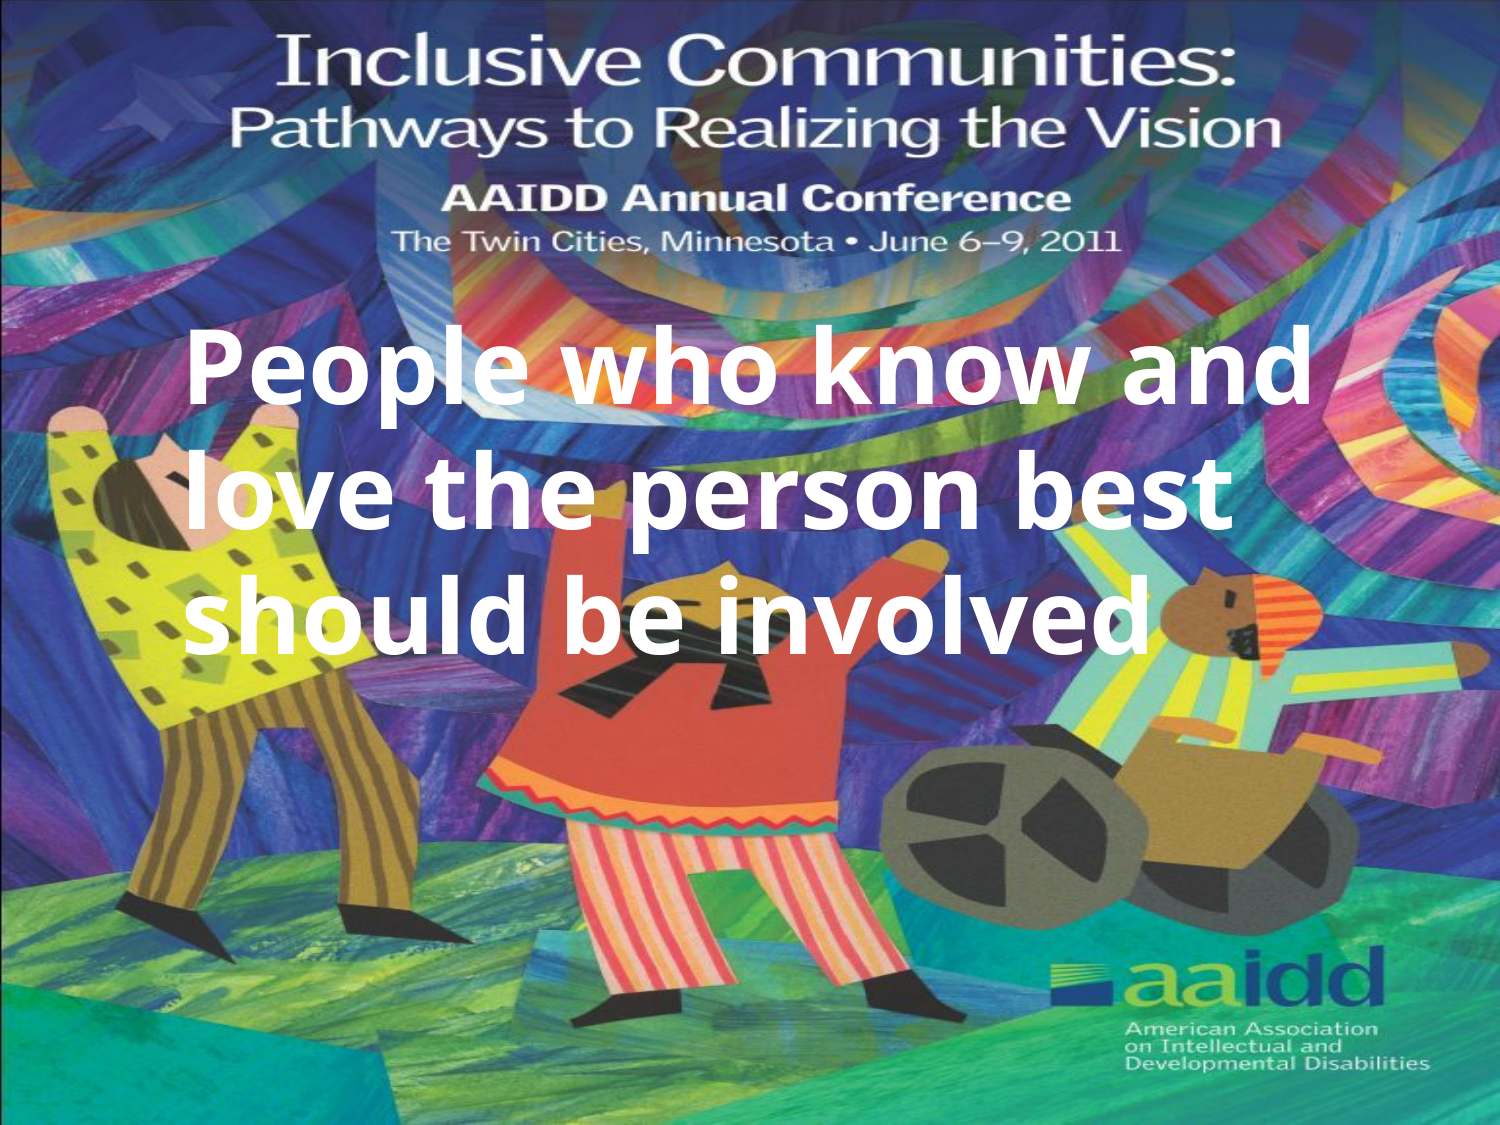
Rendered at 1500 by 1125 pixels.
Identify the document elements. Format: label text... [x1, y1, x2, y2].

picture [0, 0, 1500, 1125]
list People who know and love the person best should be involved [75, 12, 1425, 963]
